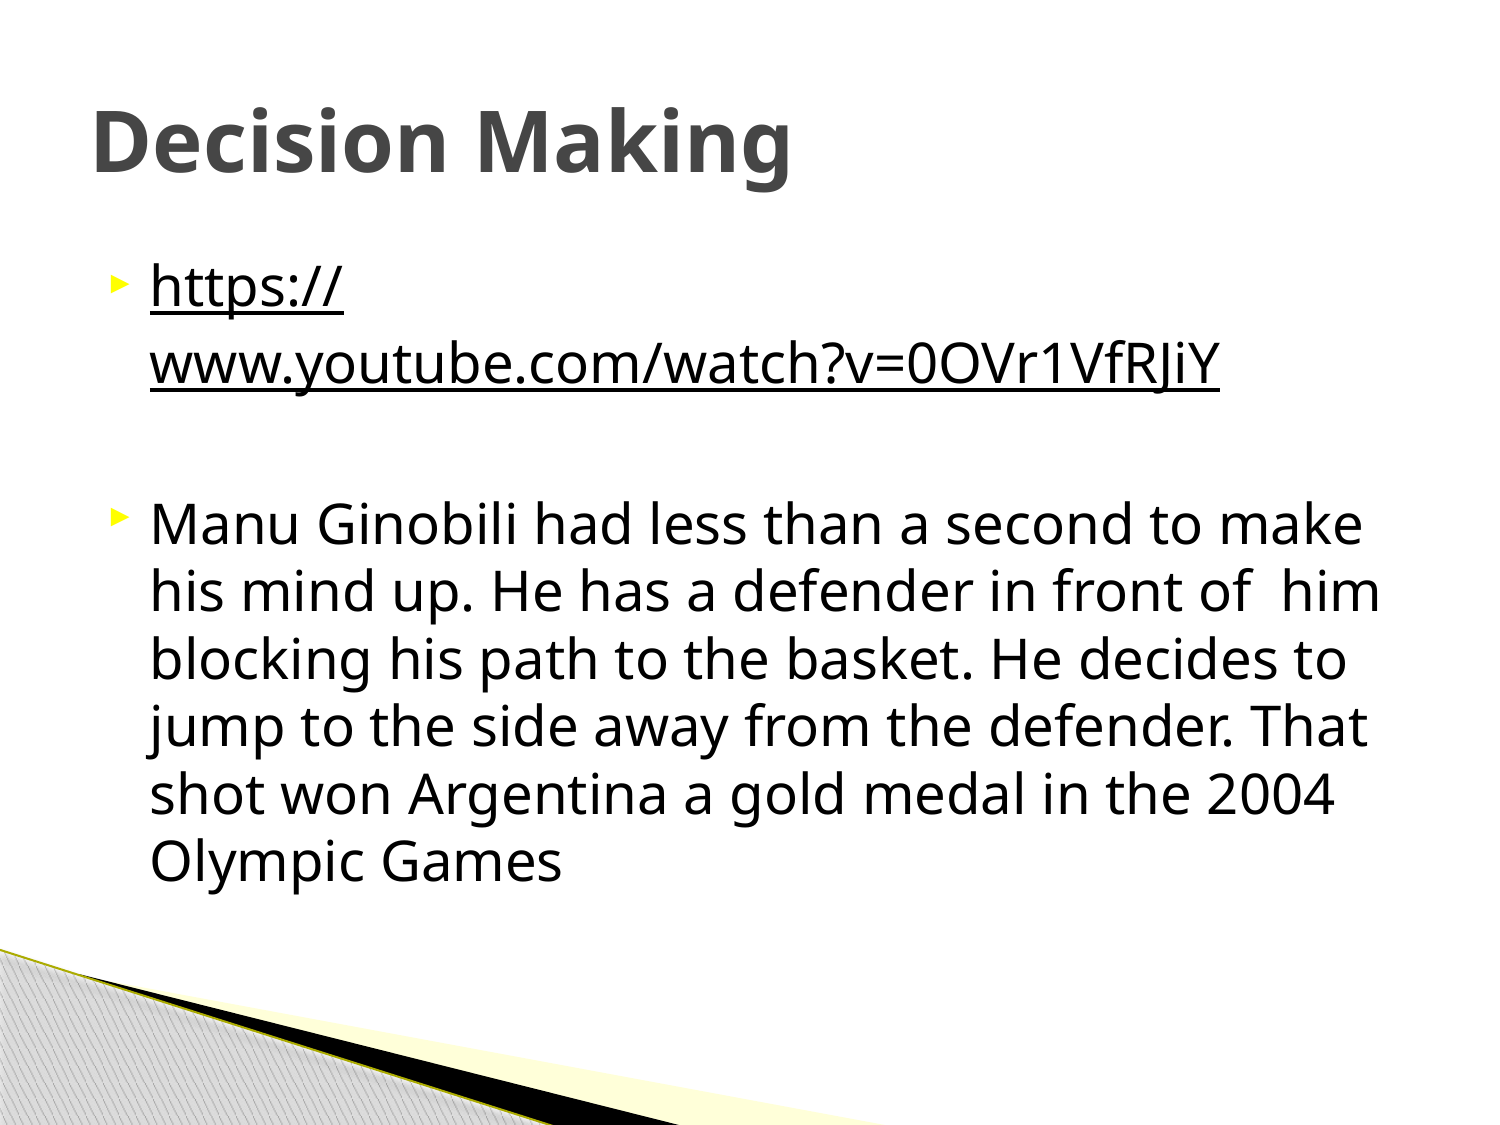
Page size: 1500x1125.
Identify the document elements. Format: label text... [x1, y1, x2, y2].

title Decision Making [75, 45, 1425, 233]
list https://www.youtube.com/watch?v=0OVr1VfRJiY Manu Ginobili had less than a second to make his mind up. He has a defender in front of him blocking his path to the basket. He decides to jump to the side away from the defender. That shot won Argentina a gold medal in the 2004 Olympic Games [75, 243, 1425, 986]
